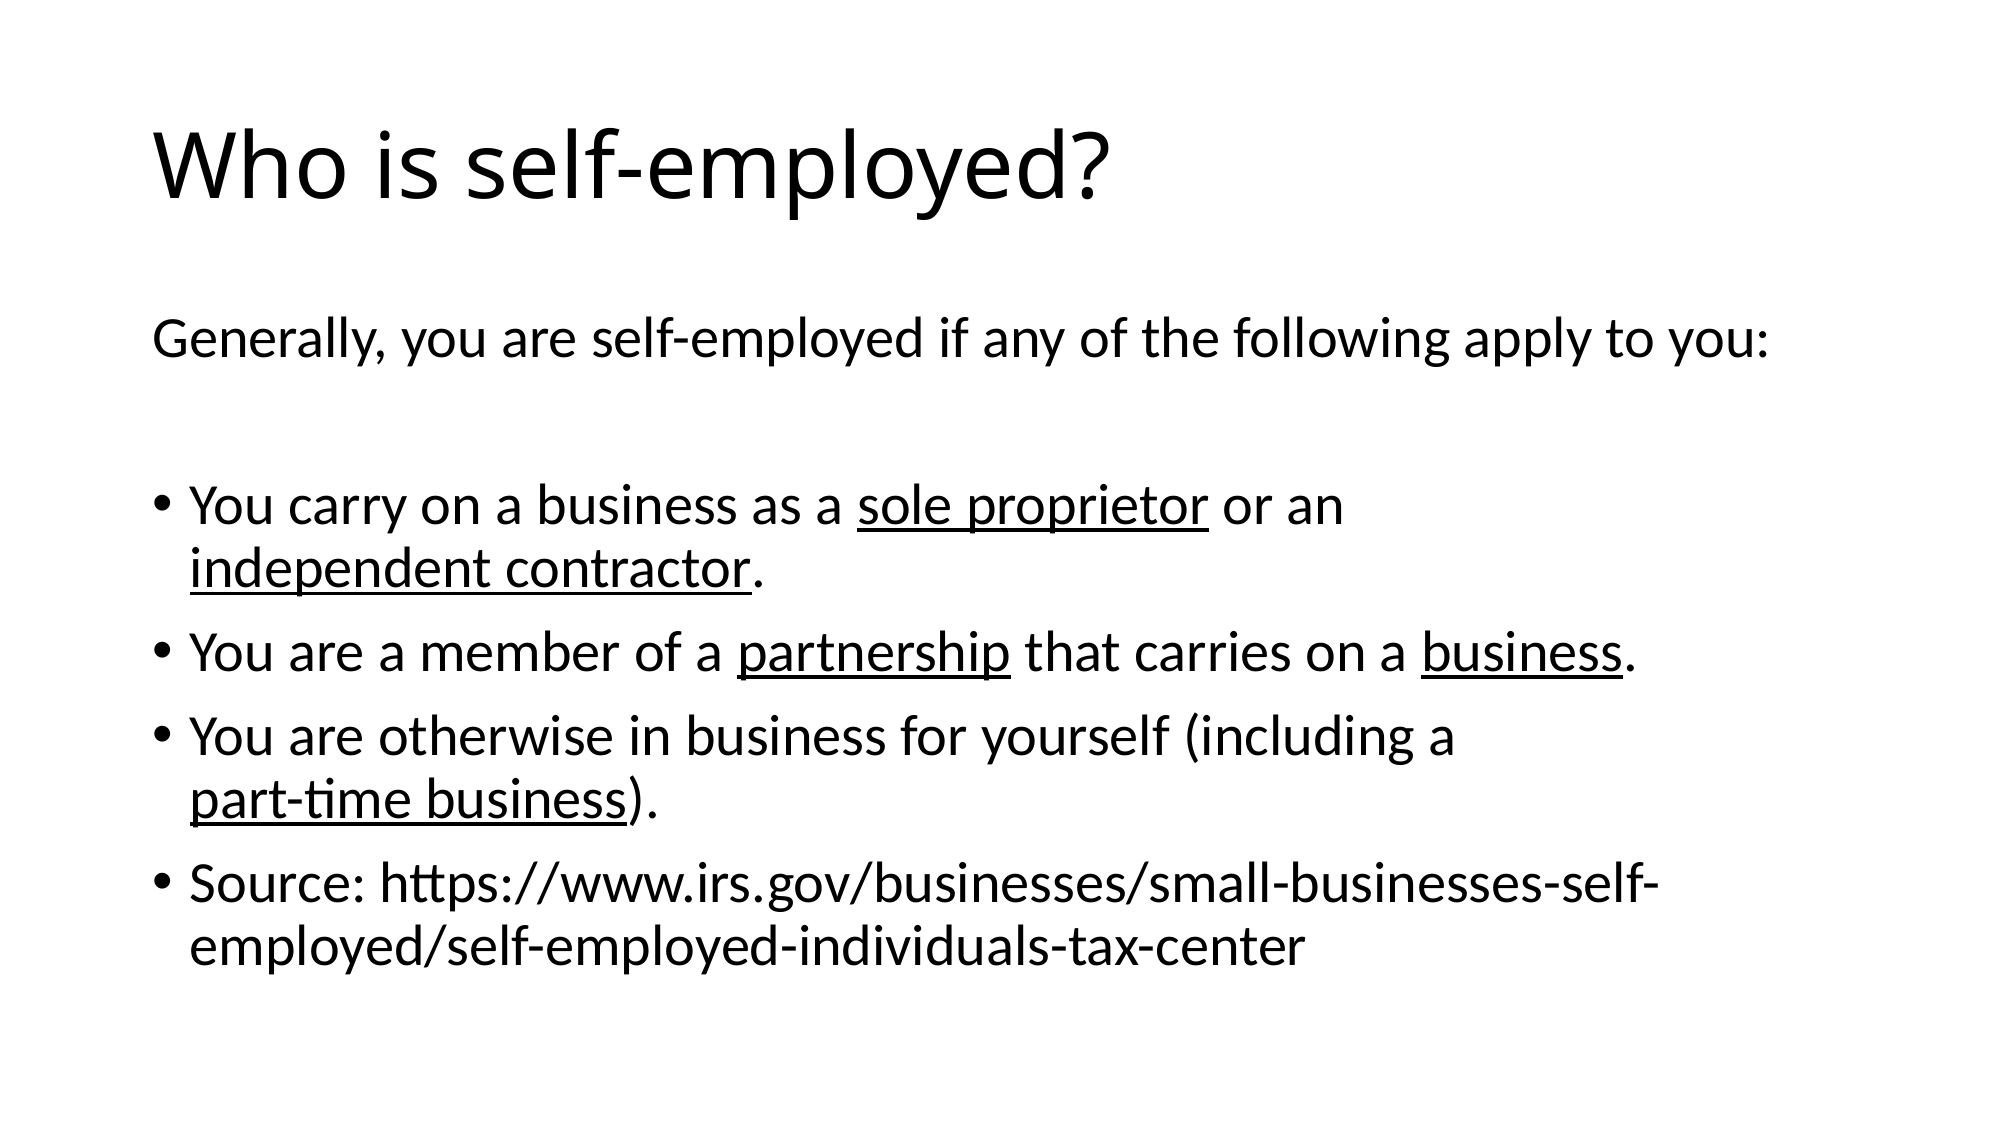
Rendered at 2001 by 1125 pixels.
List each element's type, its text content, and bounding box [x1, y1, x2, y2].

title Who is self-employed? [137, 59, 1863, 278]
list Generally, you are self-employed if any of the following apply to you: You carry on a business as a sole proprietor or an independent contractor. You are a member of a partnership that carries on a business. You are otherwise in business for yourself (including a part-time business). Source: https://www.irs.gov/businesses/small-businesses-self-employed/self-employed-individuals-tax-center [137, 299, 1863, 1014]
